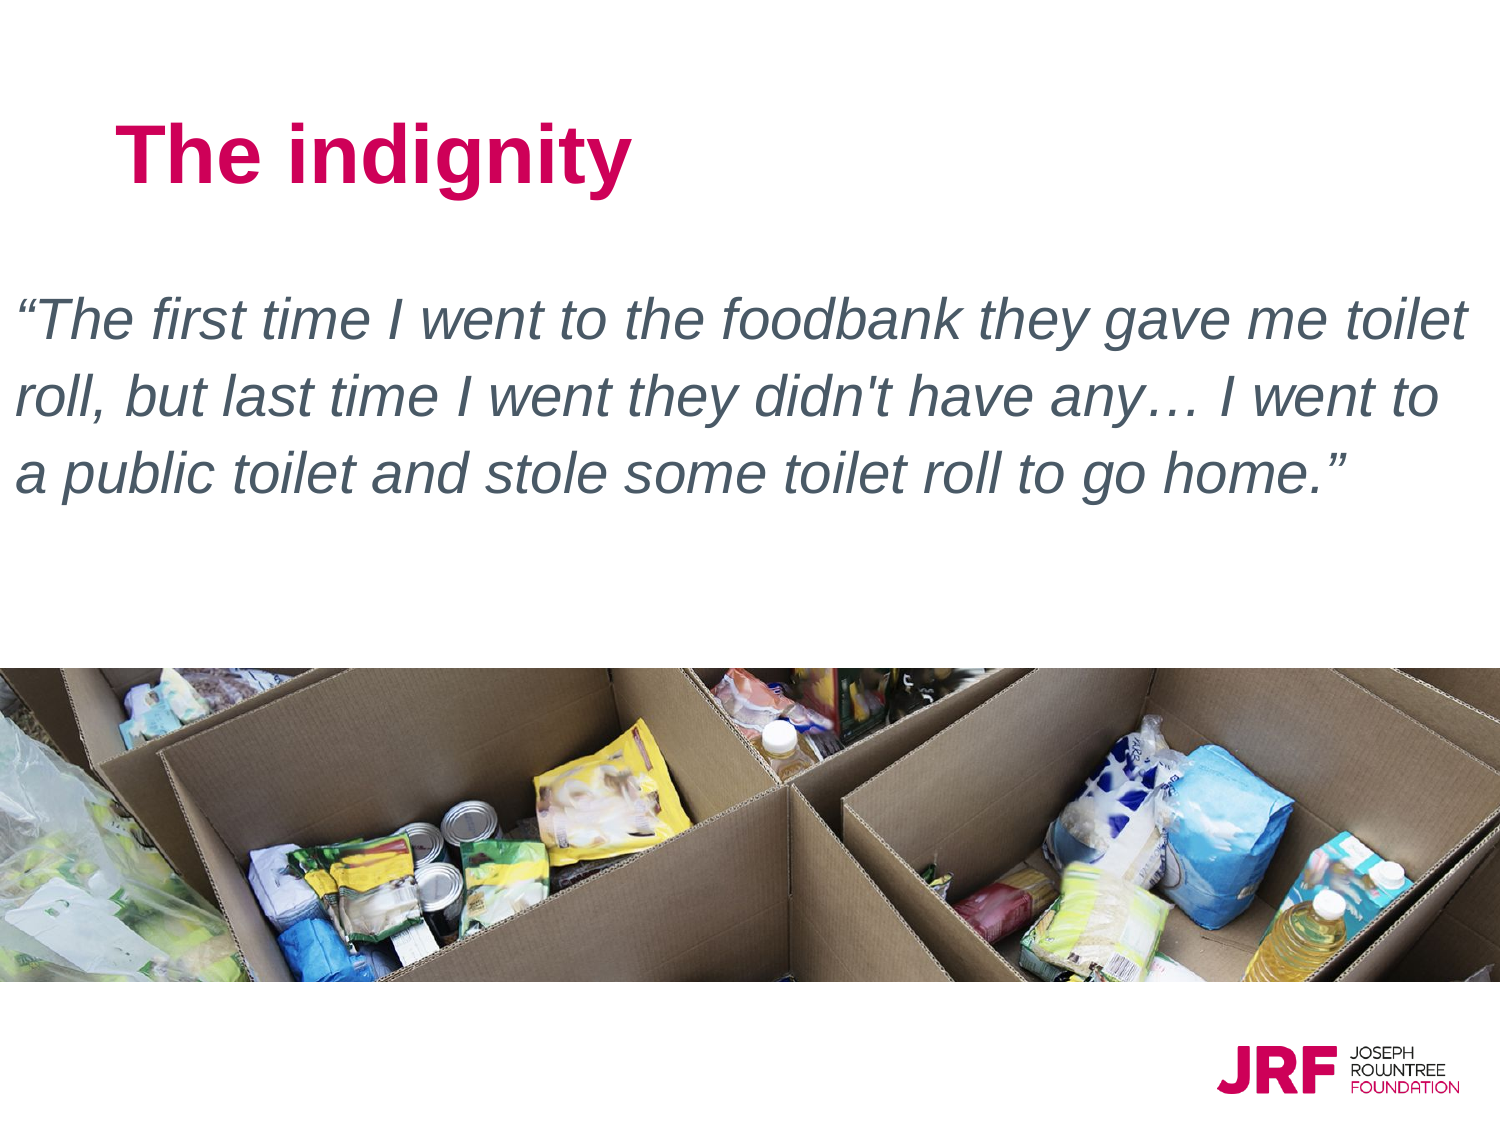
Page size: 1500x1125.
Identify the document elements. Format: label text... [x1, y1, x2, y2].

picture [1217, 1046, 1459, 1094]
list “The first time I went to the foodbank they gave me toilet roll, but last time I went they didn't have any… I went to a public toilet and stole some toilet roll to go home.” [0, 267, 1500, 668]
picture [0, 668, 1500, 982]
title The indignity [100, 54, 1425, 209]
